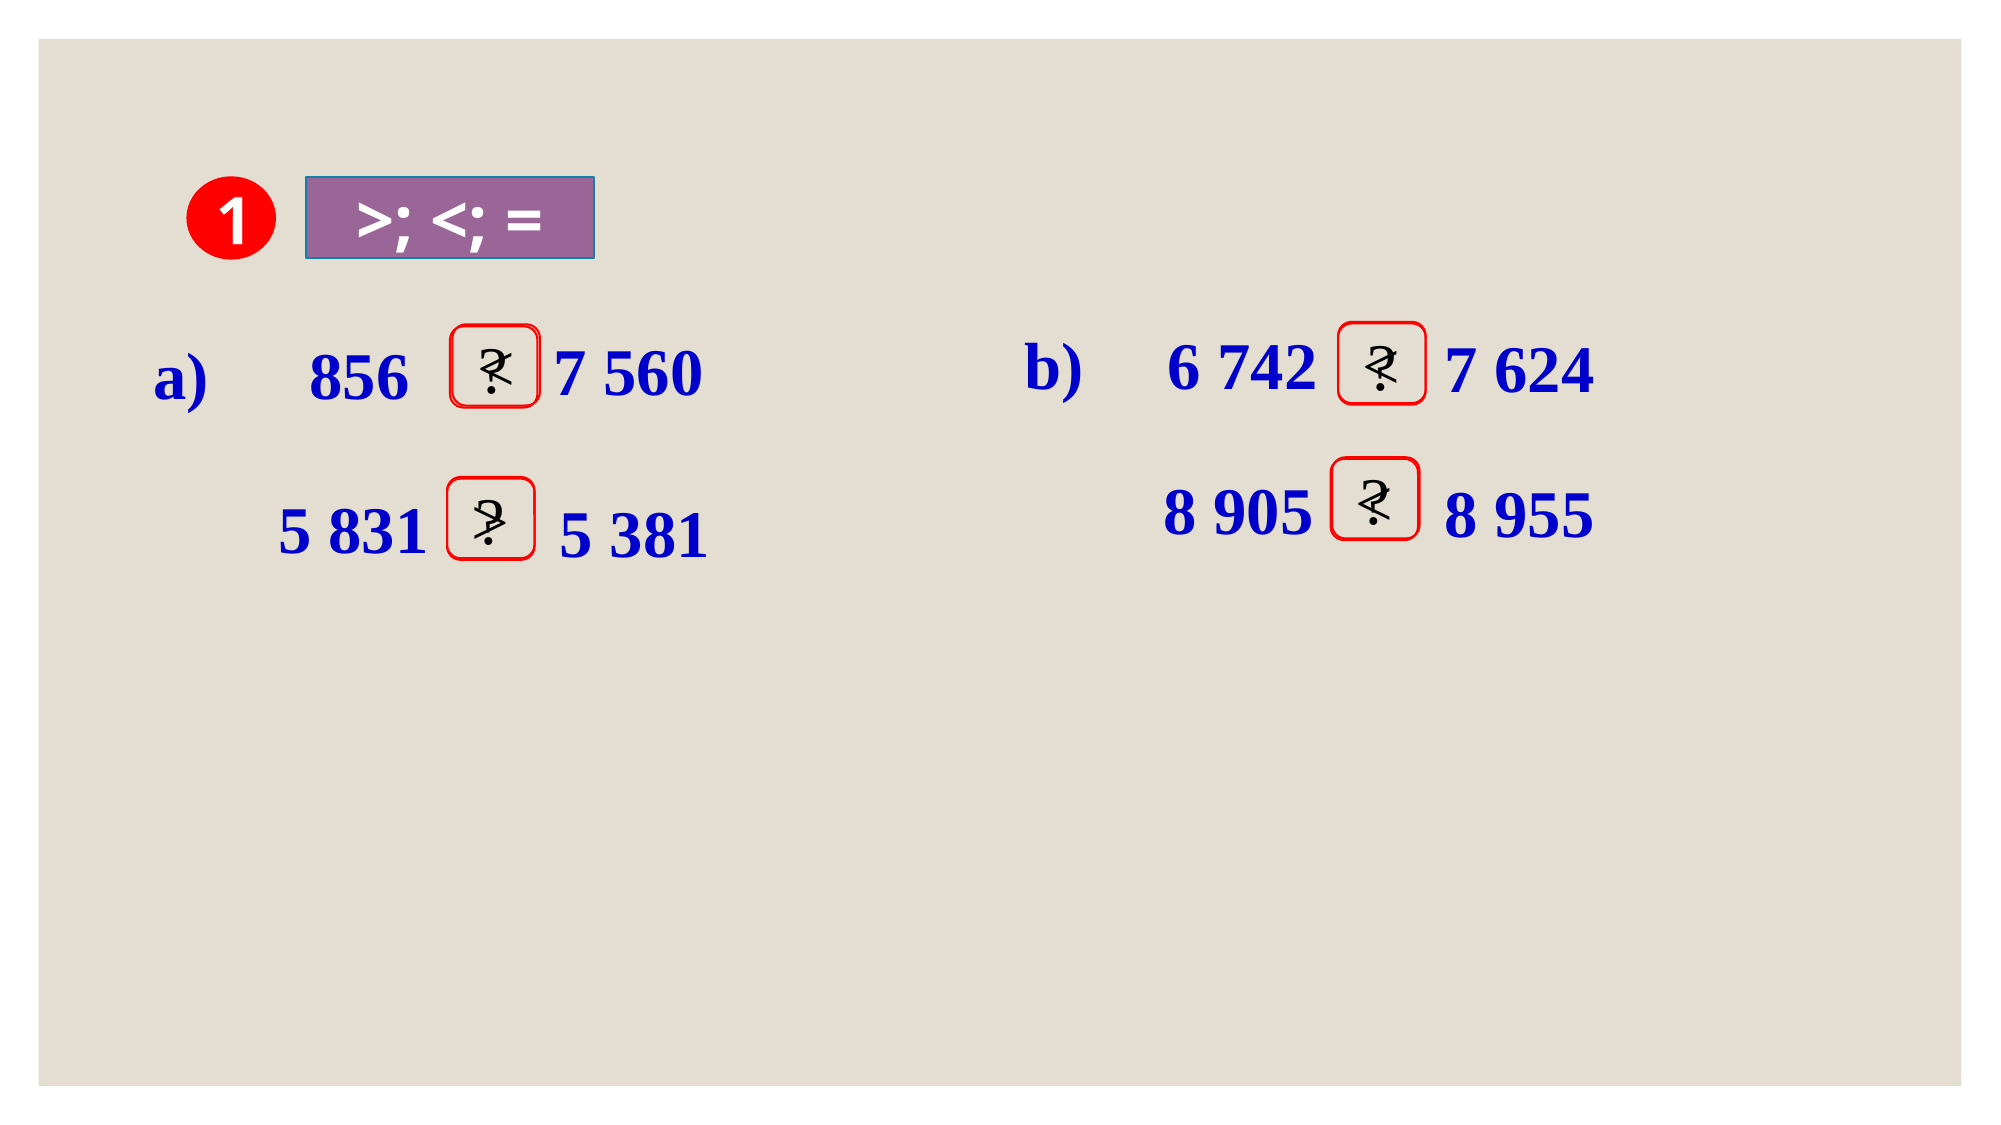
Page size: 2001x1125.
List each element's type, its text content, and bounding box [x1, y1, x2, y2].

text_box b) 6 742 [979, 298, 1426, 415]
text_box >; <; = [305, 176, 595, 259]
text_box 1 [186, 176, 276, 260]
list a) 856 [87, 308, 513, 425]
text_box < [1329, 457, 1420, 542]
text_box 7 560 [487, 304, 813, 421]
text_box ? [448, 328, 532, 409]
text_box > [446, 477, 536, 561]
text_box 8 905 [1097, 443, 1423, 560]
text_box 5 381 [493, 466, 819, 583]
text_box < [451, 323, 541, 407]
text_box 5 831 [212, 463, 538, 580]
text_box 7 624 [1378, 301, 1704, 418]
text_box 8 955 [1378, 446, 1704, 563]
text_box < [1337, 320, 1427, 405]
